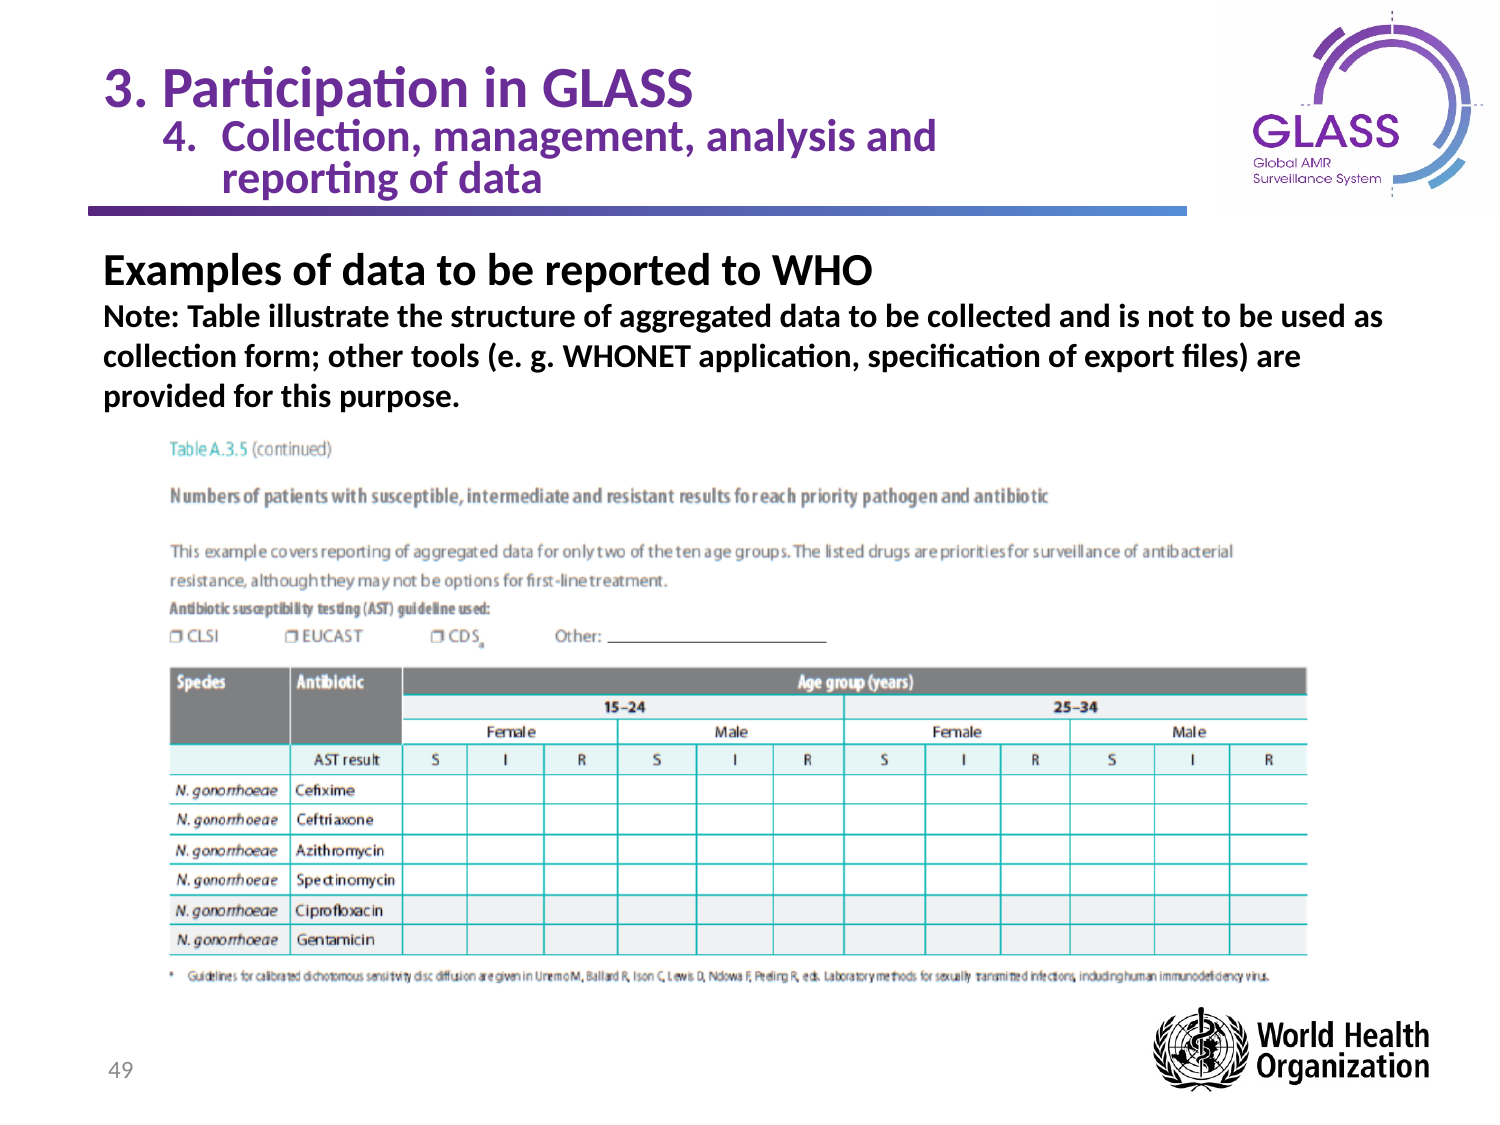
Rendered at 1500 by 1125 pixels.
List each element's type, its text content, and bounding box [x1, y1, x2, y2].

text_box Examples of data to be reported to WHO Note: Table illustrate the structure of aggregated data to be collected and is not to be used as collection form; other tools (e. g. WHONET application, specification of export files) are provided for this purpose. [88, 231, 415, 422]
picture [134, 91, 1430, 1125]
text_box 49 [93, 1038, 415, 1099]
text_box Examples of data to be reported to WHO Note: Table illustrate the structure of aggregated data to be collected and is not to be used as collection form; other tools (e. g. WHONET application, specification of export files) are provided for this purpose. [1083, 231, 1412, 422]
text_box [1083, 210, 1189, 218]
text_box Participation in GLASS Collection, management, analysis and reporting of data [88, 61, 1217, 210]
text_box [86, 205, 415, 218]
picture [1222, 0, 1500, 217]
